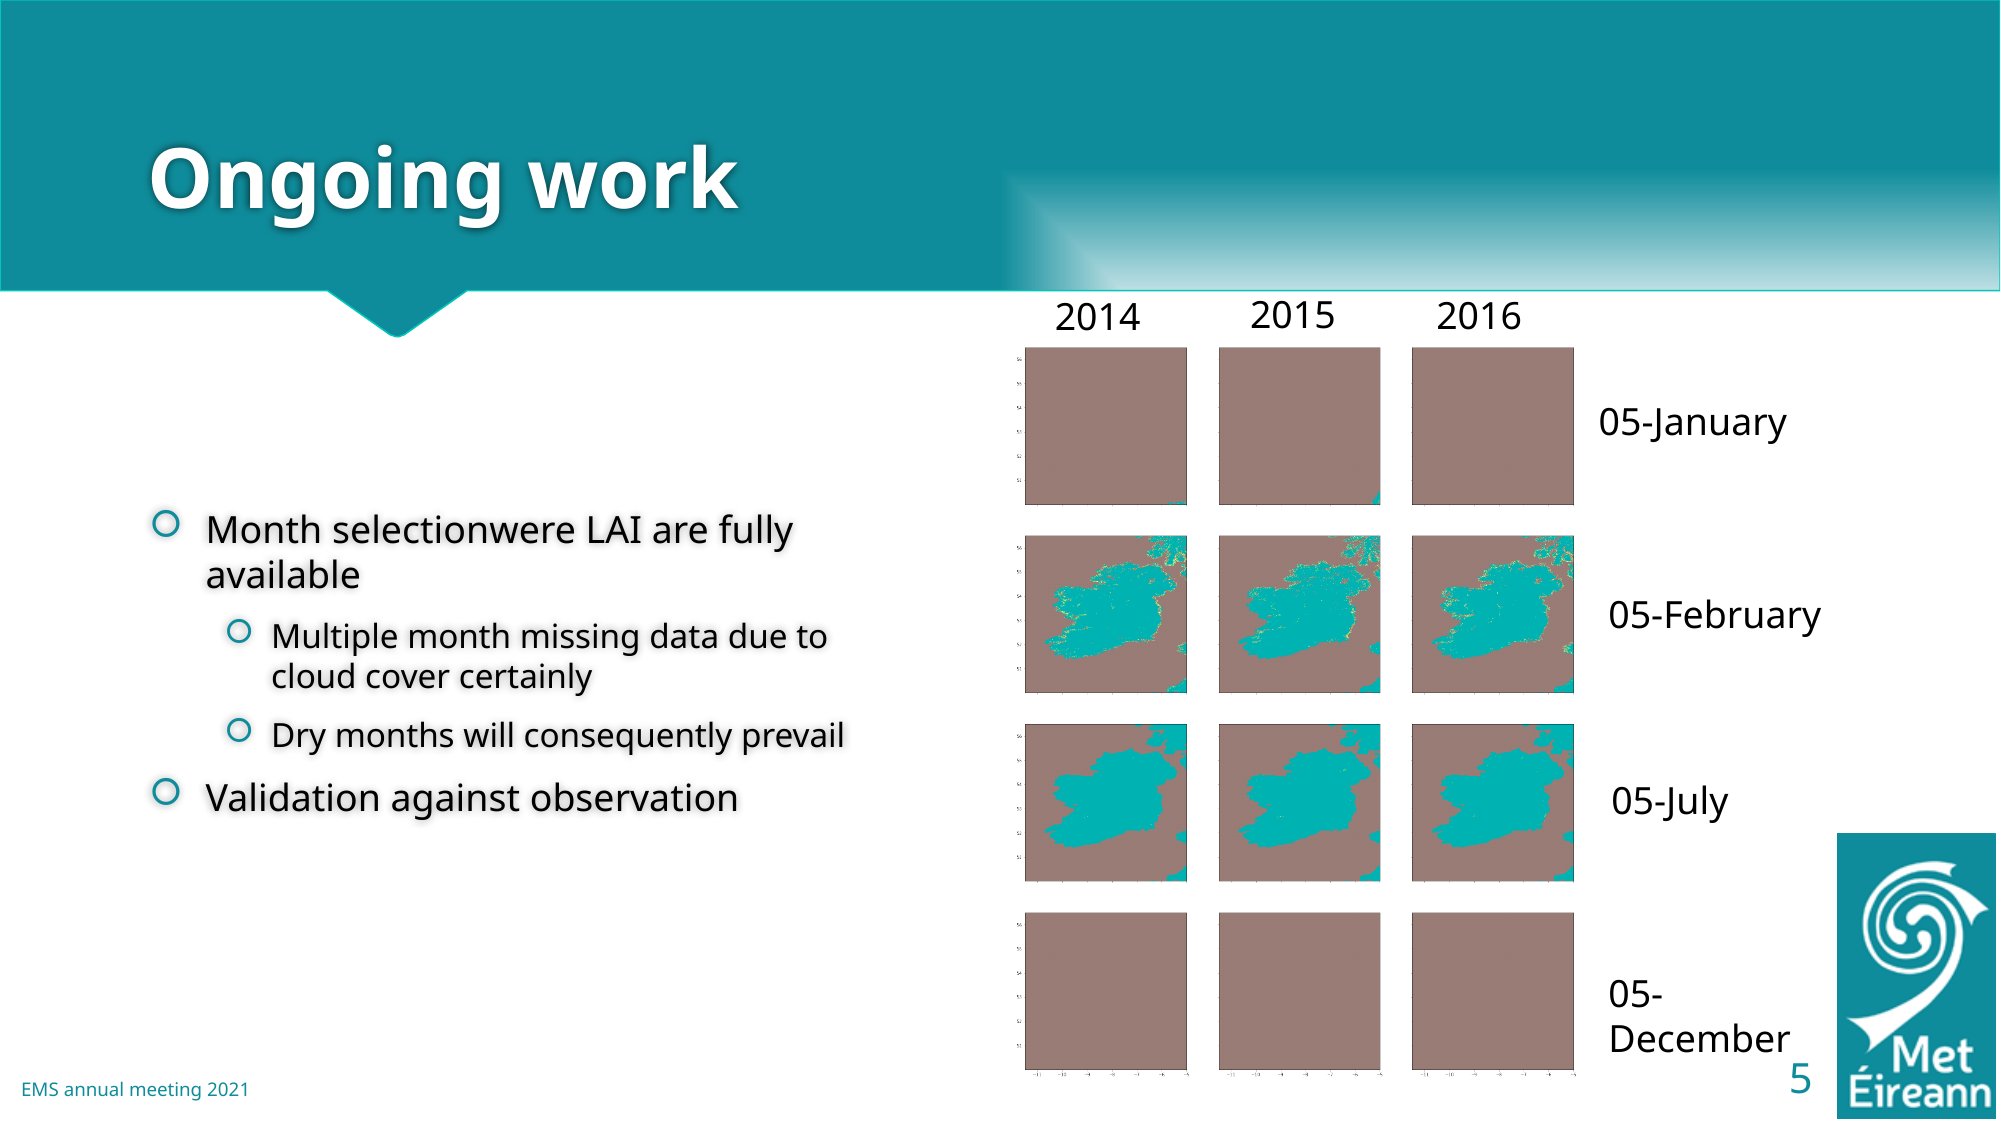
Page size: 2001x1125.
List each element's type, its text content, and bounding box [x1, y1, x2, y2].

text_box 05-July [1596, 769, 1774, 830]
text_box 2016 [1421, 284, 1591, 345]
text_box 2014 [1040, 285, 1209, 344]
footer EMS annual meeting 2021 [6, 1050, 1425, 1111]
text_box 05-December [1593, 963, 1853, 1068]
picture [1837, 833, 1996, 1119]
text_box 05-January [1585, 390, 1829, 451]
text_box 05-February [1593, 583, 1853, 644]
slide_number 5 [1653, 1068, 1828, 1111]
list Month selectionwere LAI are fully available Multiple month missing data due to cloud cover certainly Dry months will consequently prevail Validation against observation [134, 364, 873, 962]
text_box 2015 [1235, 283, 1404, 344]
title Ongoing work [132, 73, 1868, 233]
picture [1013, 344, 1585, 1081]
